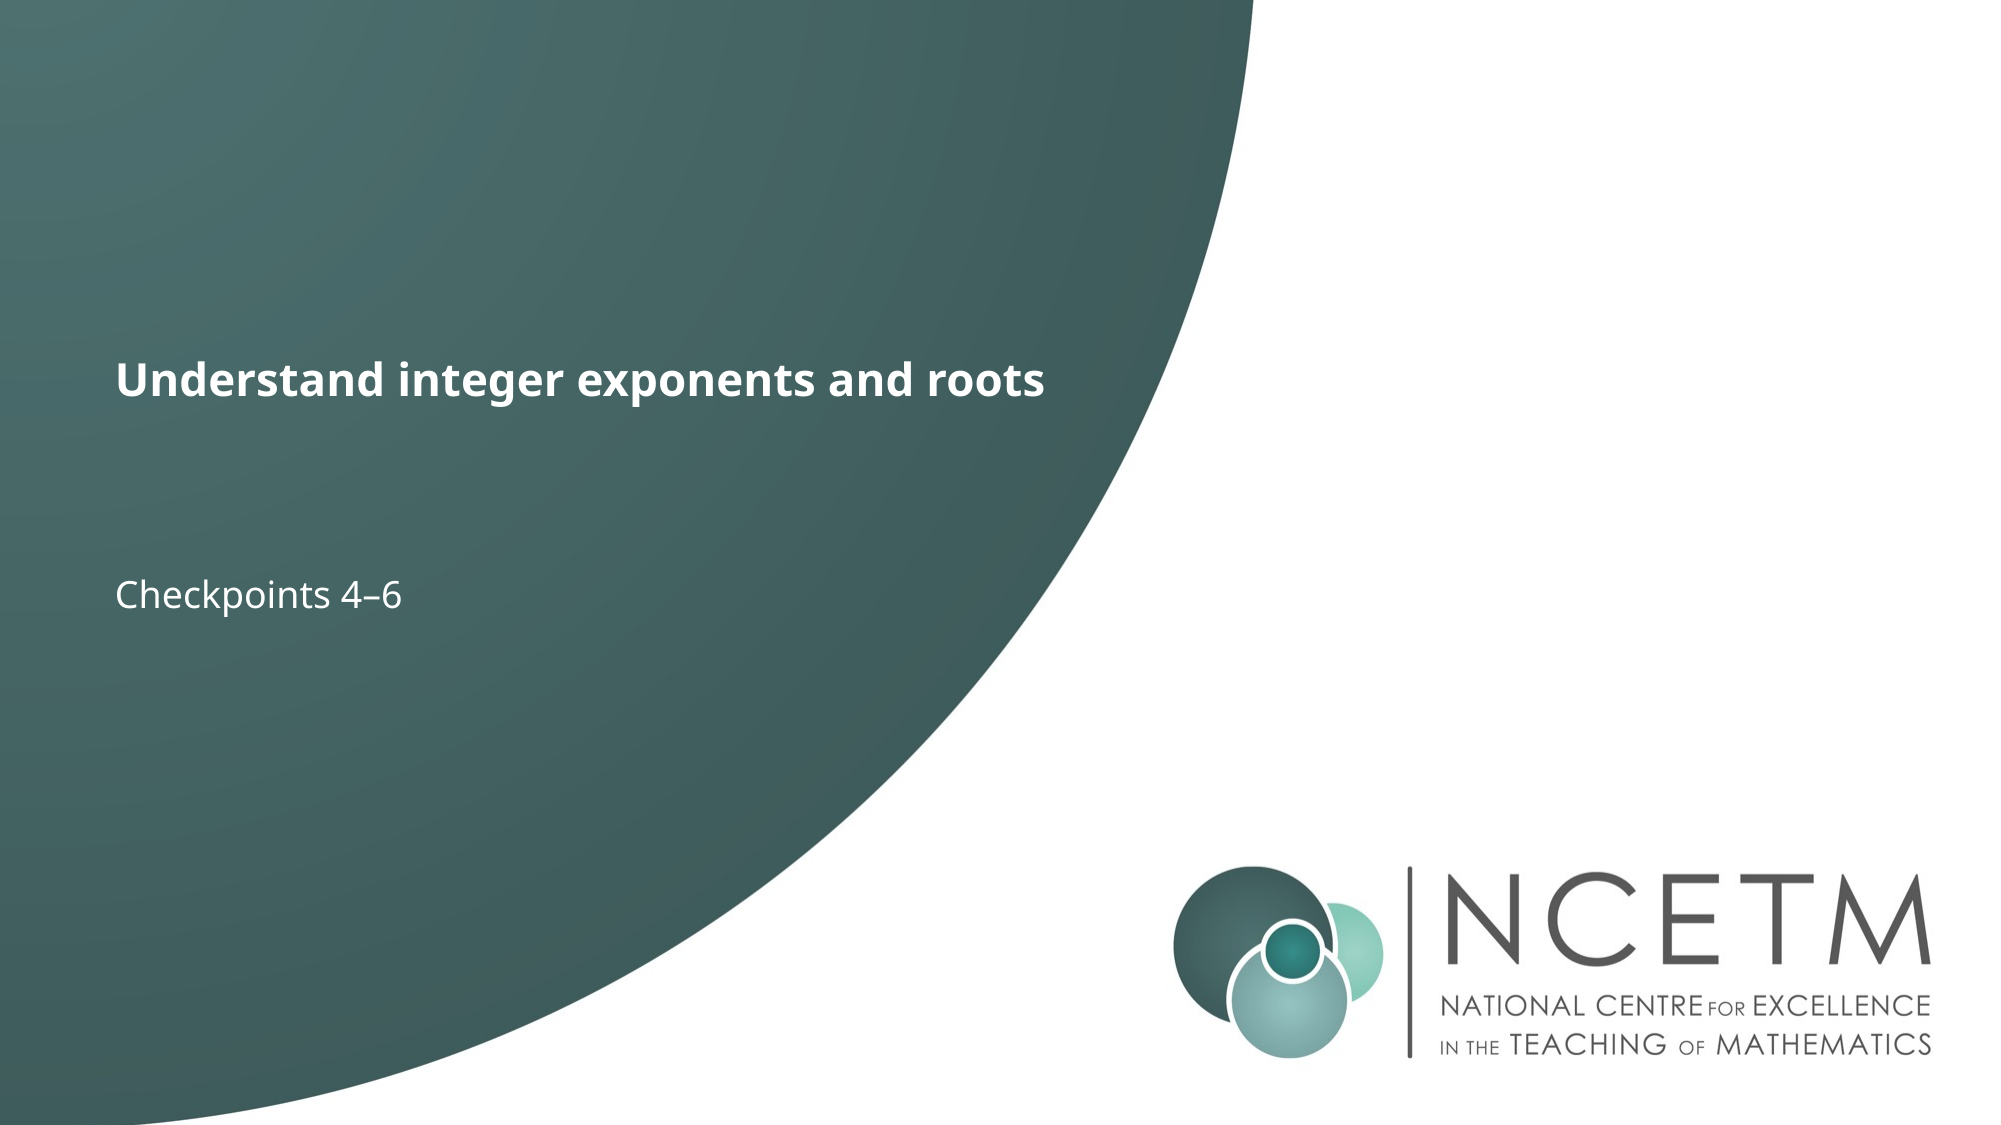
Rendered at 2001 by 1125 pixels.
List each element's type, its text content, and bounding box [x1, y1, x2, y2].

title Understand integer exponents and roots [99, 349, 1093, 456]
picture [0, 0, 2001, 1125]
subtitle Checkpoints 4–6 [99, 568, 1095, 758]
